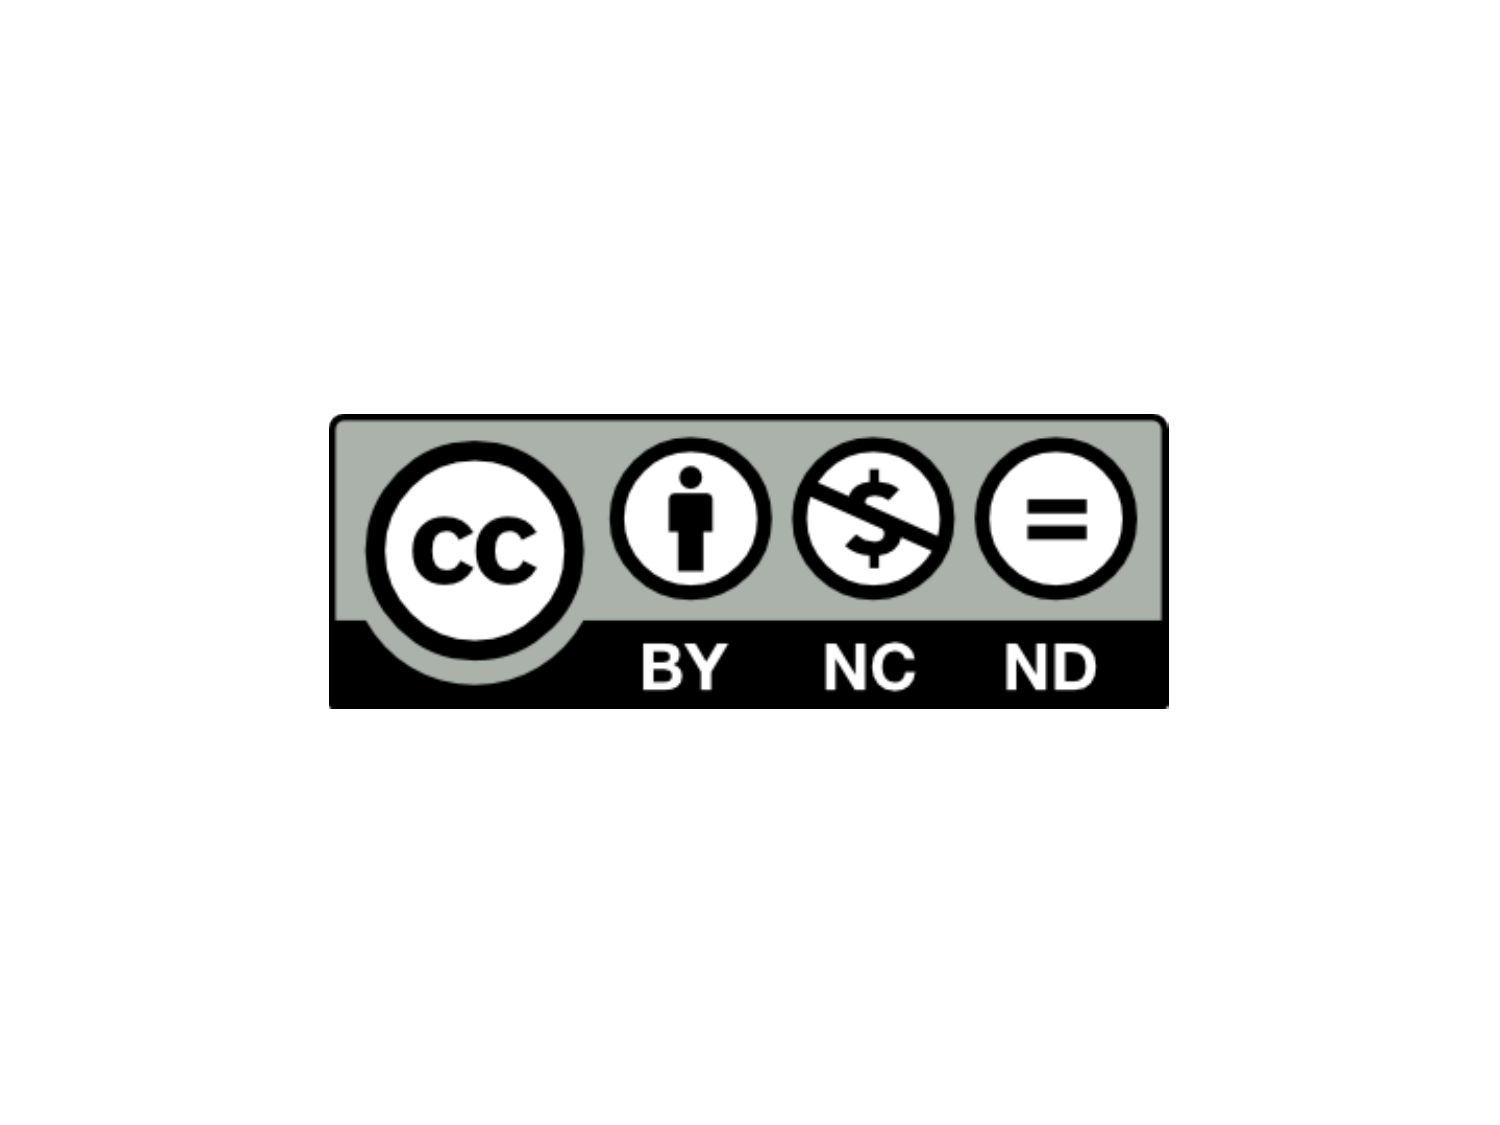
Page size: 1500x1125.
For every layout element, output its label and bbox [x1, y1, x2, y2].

picture [329, 414, 1169, 709]
